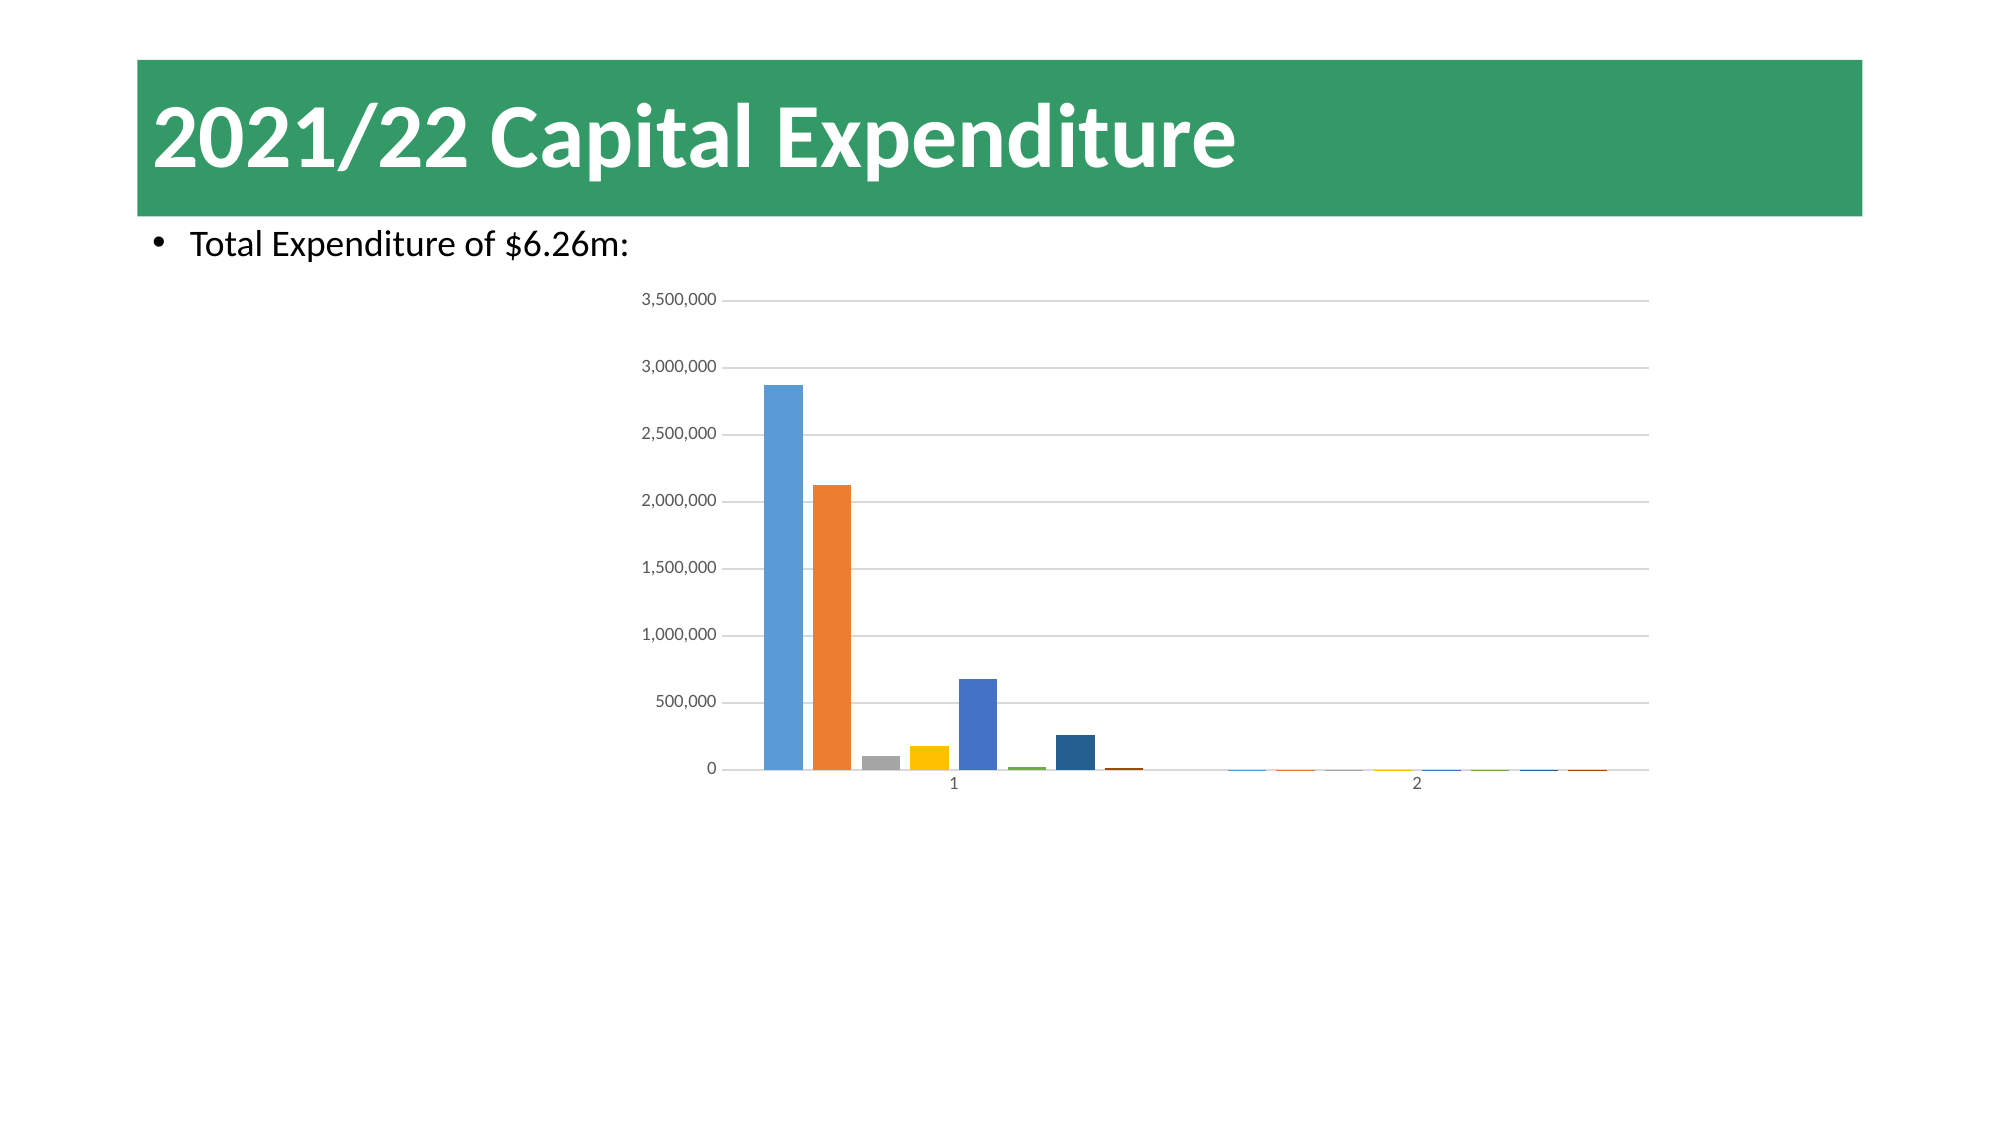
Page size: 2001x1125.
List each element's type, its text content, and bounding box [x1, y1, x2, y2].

chart [328, 278, 1672, 1049]
title 2021/22 Capital Expenditure [137, 59, 1863, 216]
list Total Expenditure of $6.26m: [137, 216, 1918, 1066]
